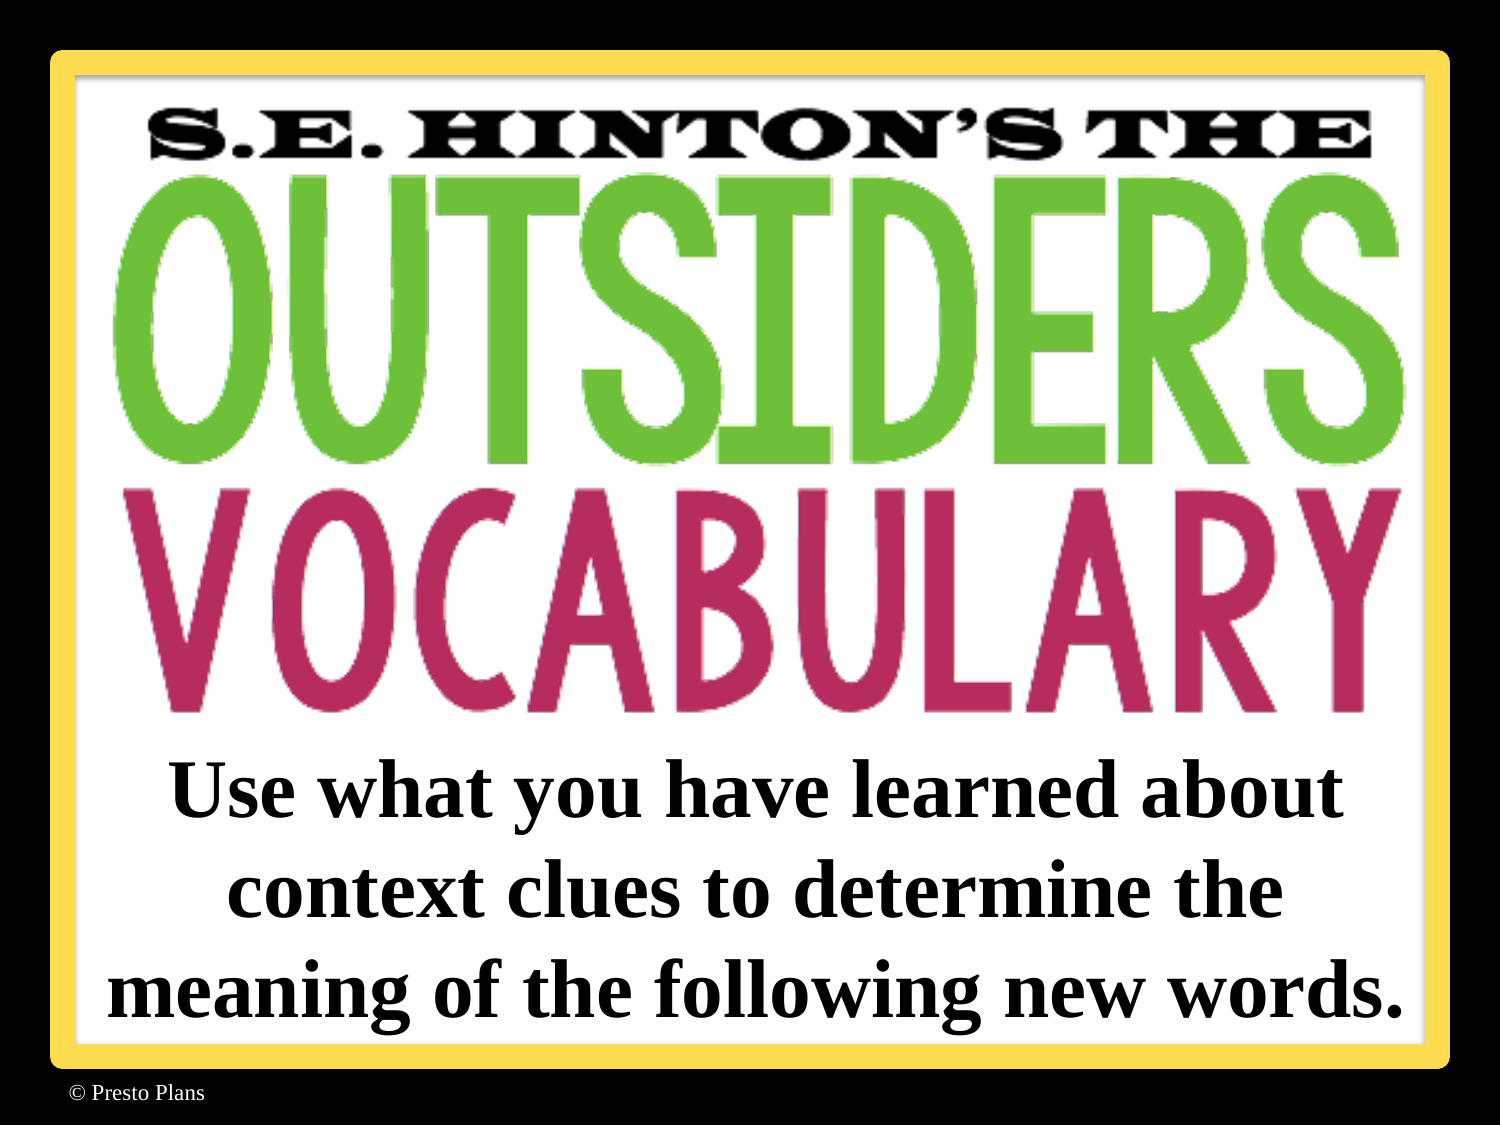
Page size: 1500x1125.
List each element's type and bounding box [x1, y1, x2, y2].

text_box [24, 24, 1476, 1114]
picture [82, 89, 1471, 755]
